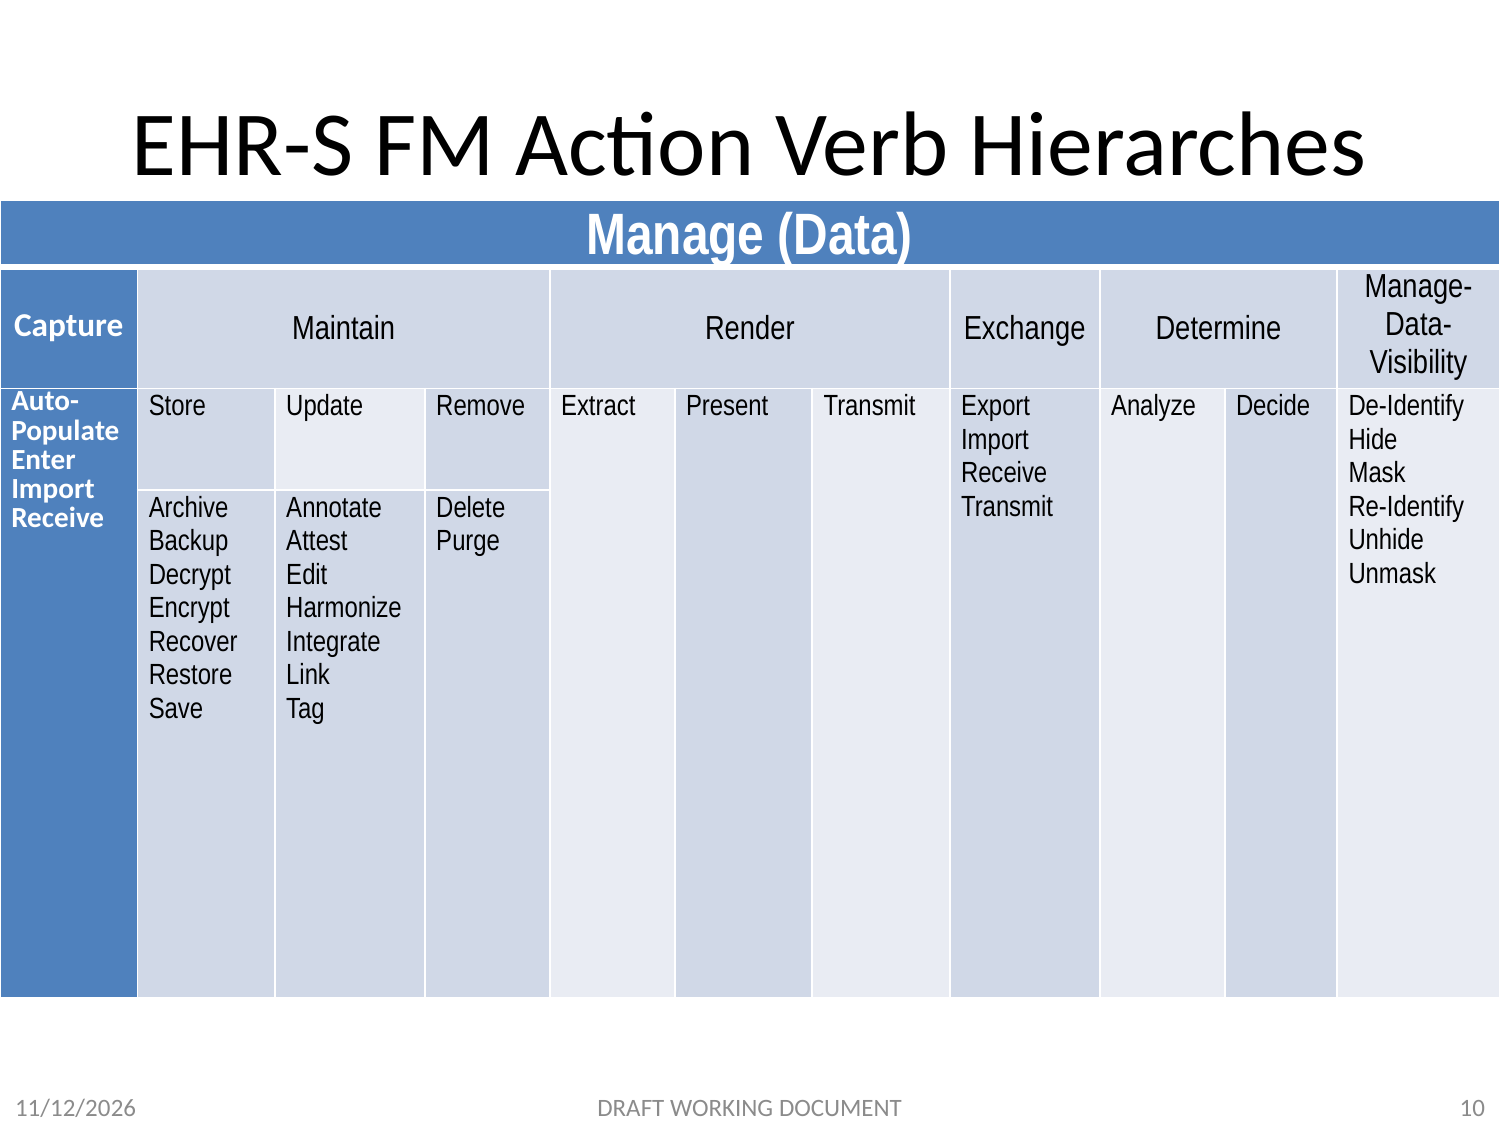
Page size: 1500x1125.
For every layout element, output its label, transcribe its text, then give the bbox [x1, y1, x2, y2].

table_cell Delete Purge [426, 491, 549, 997]
slide_number 10 [1149, 1087, 1500, 1125]
table_cell Present [676, 389, 811, 997]
table_cell Annotate Attest Edit Harmonize Integrate Link Tag [276, 491, 424, 997]
table_cell Auto-Populate Enter Import Receive [1, 389, 137, 997]
table_cell Determine [1101, 270, 1336, 388]
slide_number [0, 1087, 350, 1125]
table_cell Extract [551, 389, 674, 997]
table_cell Exchange [951, 270, 1099, 388]
table_cell Remove [426, 389, 549, 489]
table_cell Archive Backup Decrypt Encrypt Recover Restore Save [138, 491, 274, 997]
title EHR-S FM Action Verb Hierarches [74, 44, 1426, 199]
table_cell Store [138, 389, 274, 489]
table_cell Manage-Data-Visibility [1338, 270, 1499, 388]
table_cell Decide [1226, 389, 1336, 997]
table_cell Analyze [1101, 389, 1224, 997]
table_header Manage (Data) [1, 201, 1499, 264]
table_cell De-Identify Hide Mask Re-Identify Unhide Unmask [1338, 389, 1499, 997]
table_cell Transmit [813, 389, 949, 997]
table_cell Render [551, 270, 949, 388]
table_cell Capture [1, 270, 137, 388]
footer DRAFT WORKING DOCUMENT [512, 1087, 988, 1125]
table_cell Maintain [138, 270, 549, 388]
table_cell Update [276, 389, 424, 489]
table_cell Export Import Receive Transmit [951, 389, 1099, 997]
